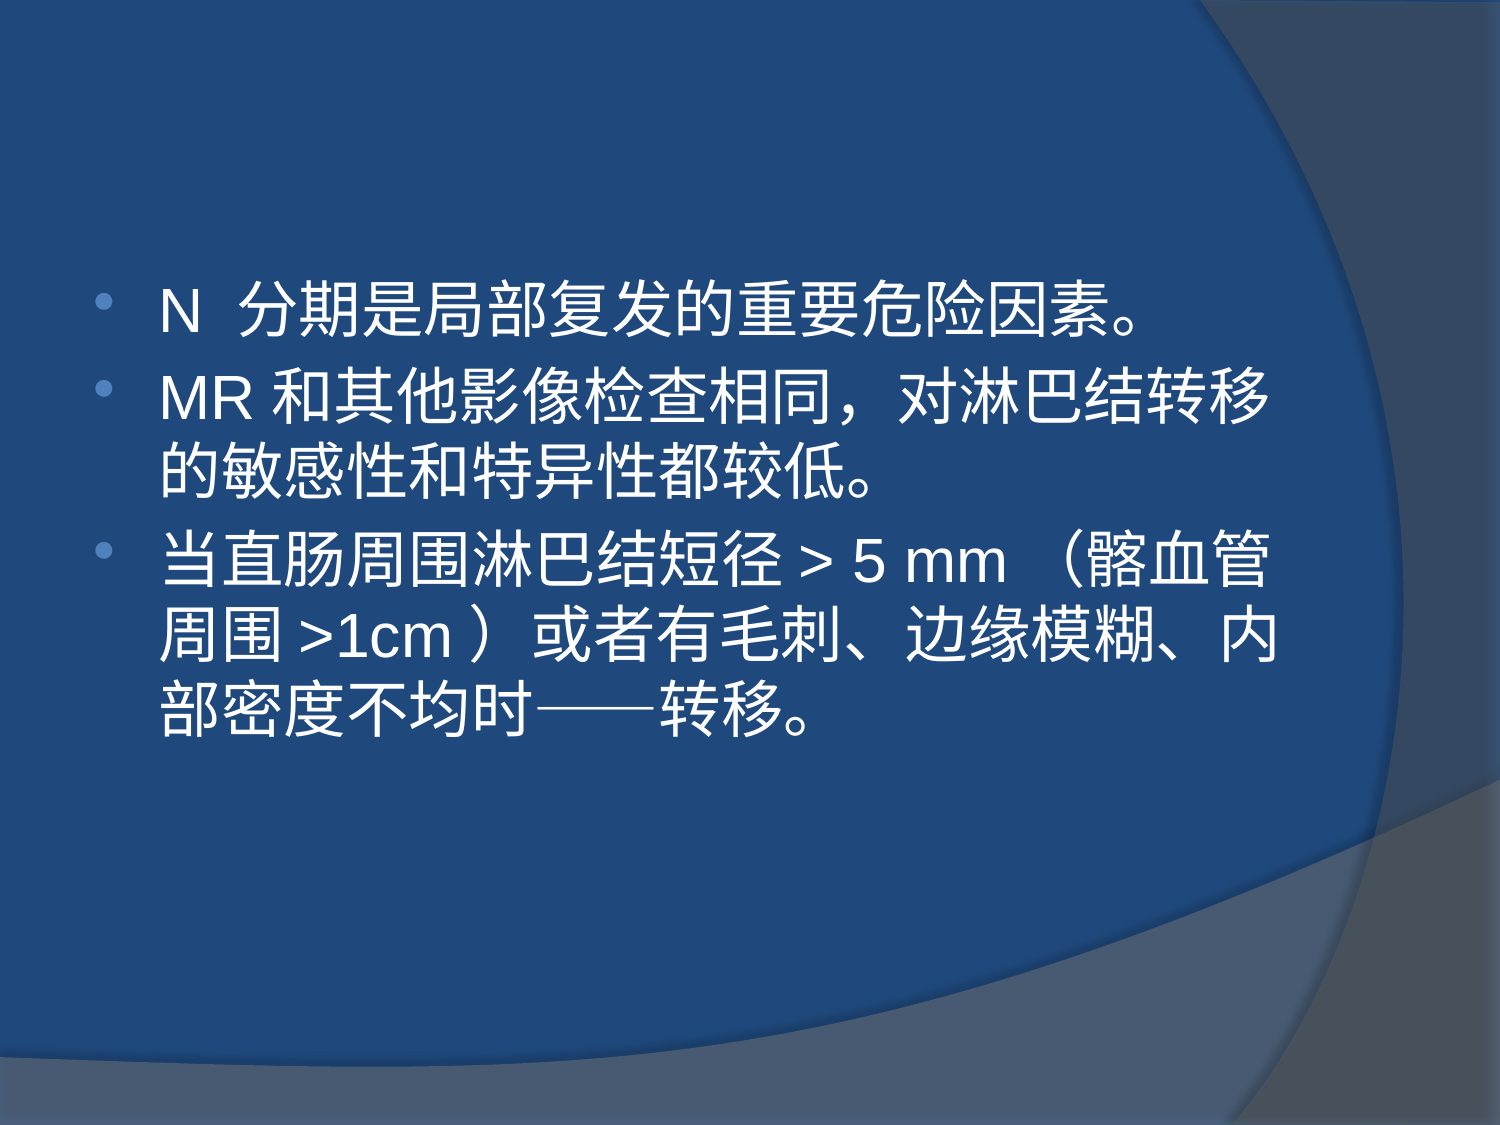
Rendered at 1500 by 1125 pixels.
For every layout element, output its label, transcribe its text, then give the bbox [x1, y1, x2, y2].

list N 分期是局部复发的重要危险因素。 MR和其他影像检查相同，对淋巴结转移的敏感性和特异性都较低。 当直肠周围淋巴结短径> 5 mm（髂血管周围>1cm）或者有毛刺、边缘模糊、内部密度不均时——转移。 [75, 262, 1300, 1005]
